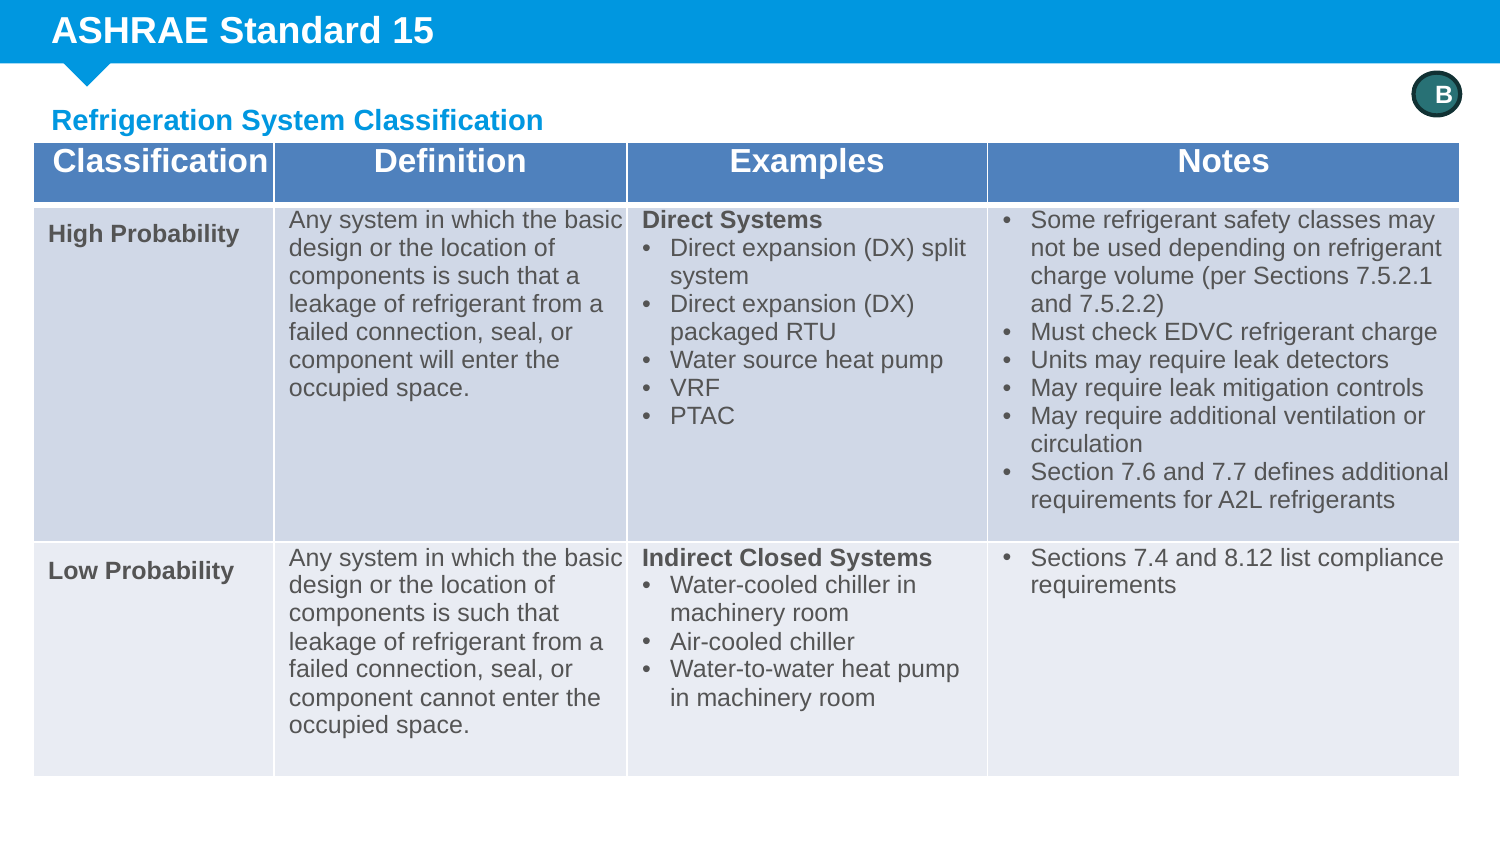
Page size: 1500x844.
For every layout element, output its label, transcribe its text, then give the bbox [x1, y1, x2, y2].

table_header Definition [275, 143, 626, 202]
table_cell Low Probability [34, 543, 273, 776]
list Refrigeration System Classification [36, 93, 1464, 146]
table_header Notes [988, 143, 1459, 202]
table_header Examples [628, 143, 987, 202]
table_cell Any system in which the basic design or the location of components is such that a leakage of refrigerant from a failed connection, seal, or component will enter the occupied space. [275, 208, 626, 541]
table_cell Sections 7.4 and 8.12 list compliance requirements [988, 543, 1459, 776]
text_box B [1411, 70, 1463, 118]
table_cell Indirect Closed Systems Water-cooled chiller in machinery room Air-cooled chiller Water-to-water heat pump in machinery room [628, 543, 987, 776]
table_cell Some refrigerant safety classes may not be used depending on refrigerant charge volume (per Sections 7.5.2.1 and 7.5.2.2) Must check EDVC refrigerant charge Units may require leak detectors May require leak mitigation controls May require additional ventilation or circulation Section 7.6 and 7.7 defines additional requirements for A2L refrigerants [988, 208, 1459, 541]
table_cell Direct Systems Direct expansion (DX) split system Direct expansion (DX) packaged RTU Water source heat pump VRF PTAC [628, 208, 987, 541]
title ASHRAE Standard 15 [36, 0, 1461, 61]
table_cell Any system in which the basic design or the location of components is such that leakage of refrigerant from a failed connection, seal, or component cannot enter the occupied space. [275, 543, 626, 776]
table_cell High Probability [34, 208, 273, 541]
table_header Classification [34, 143, 273, 202]
